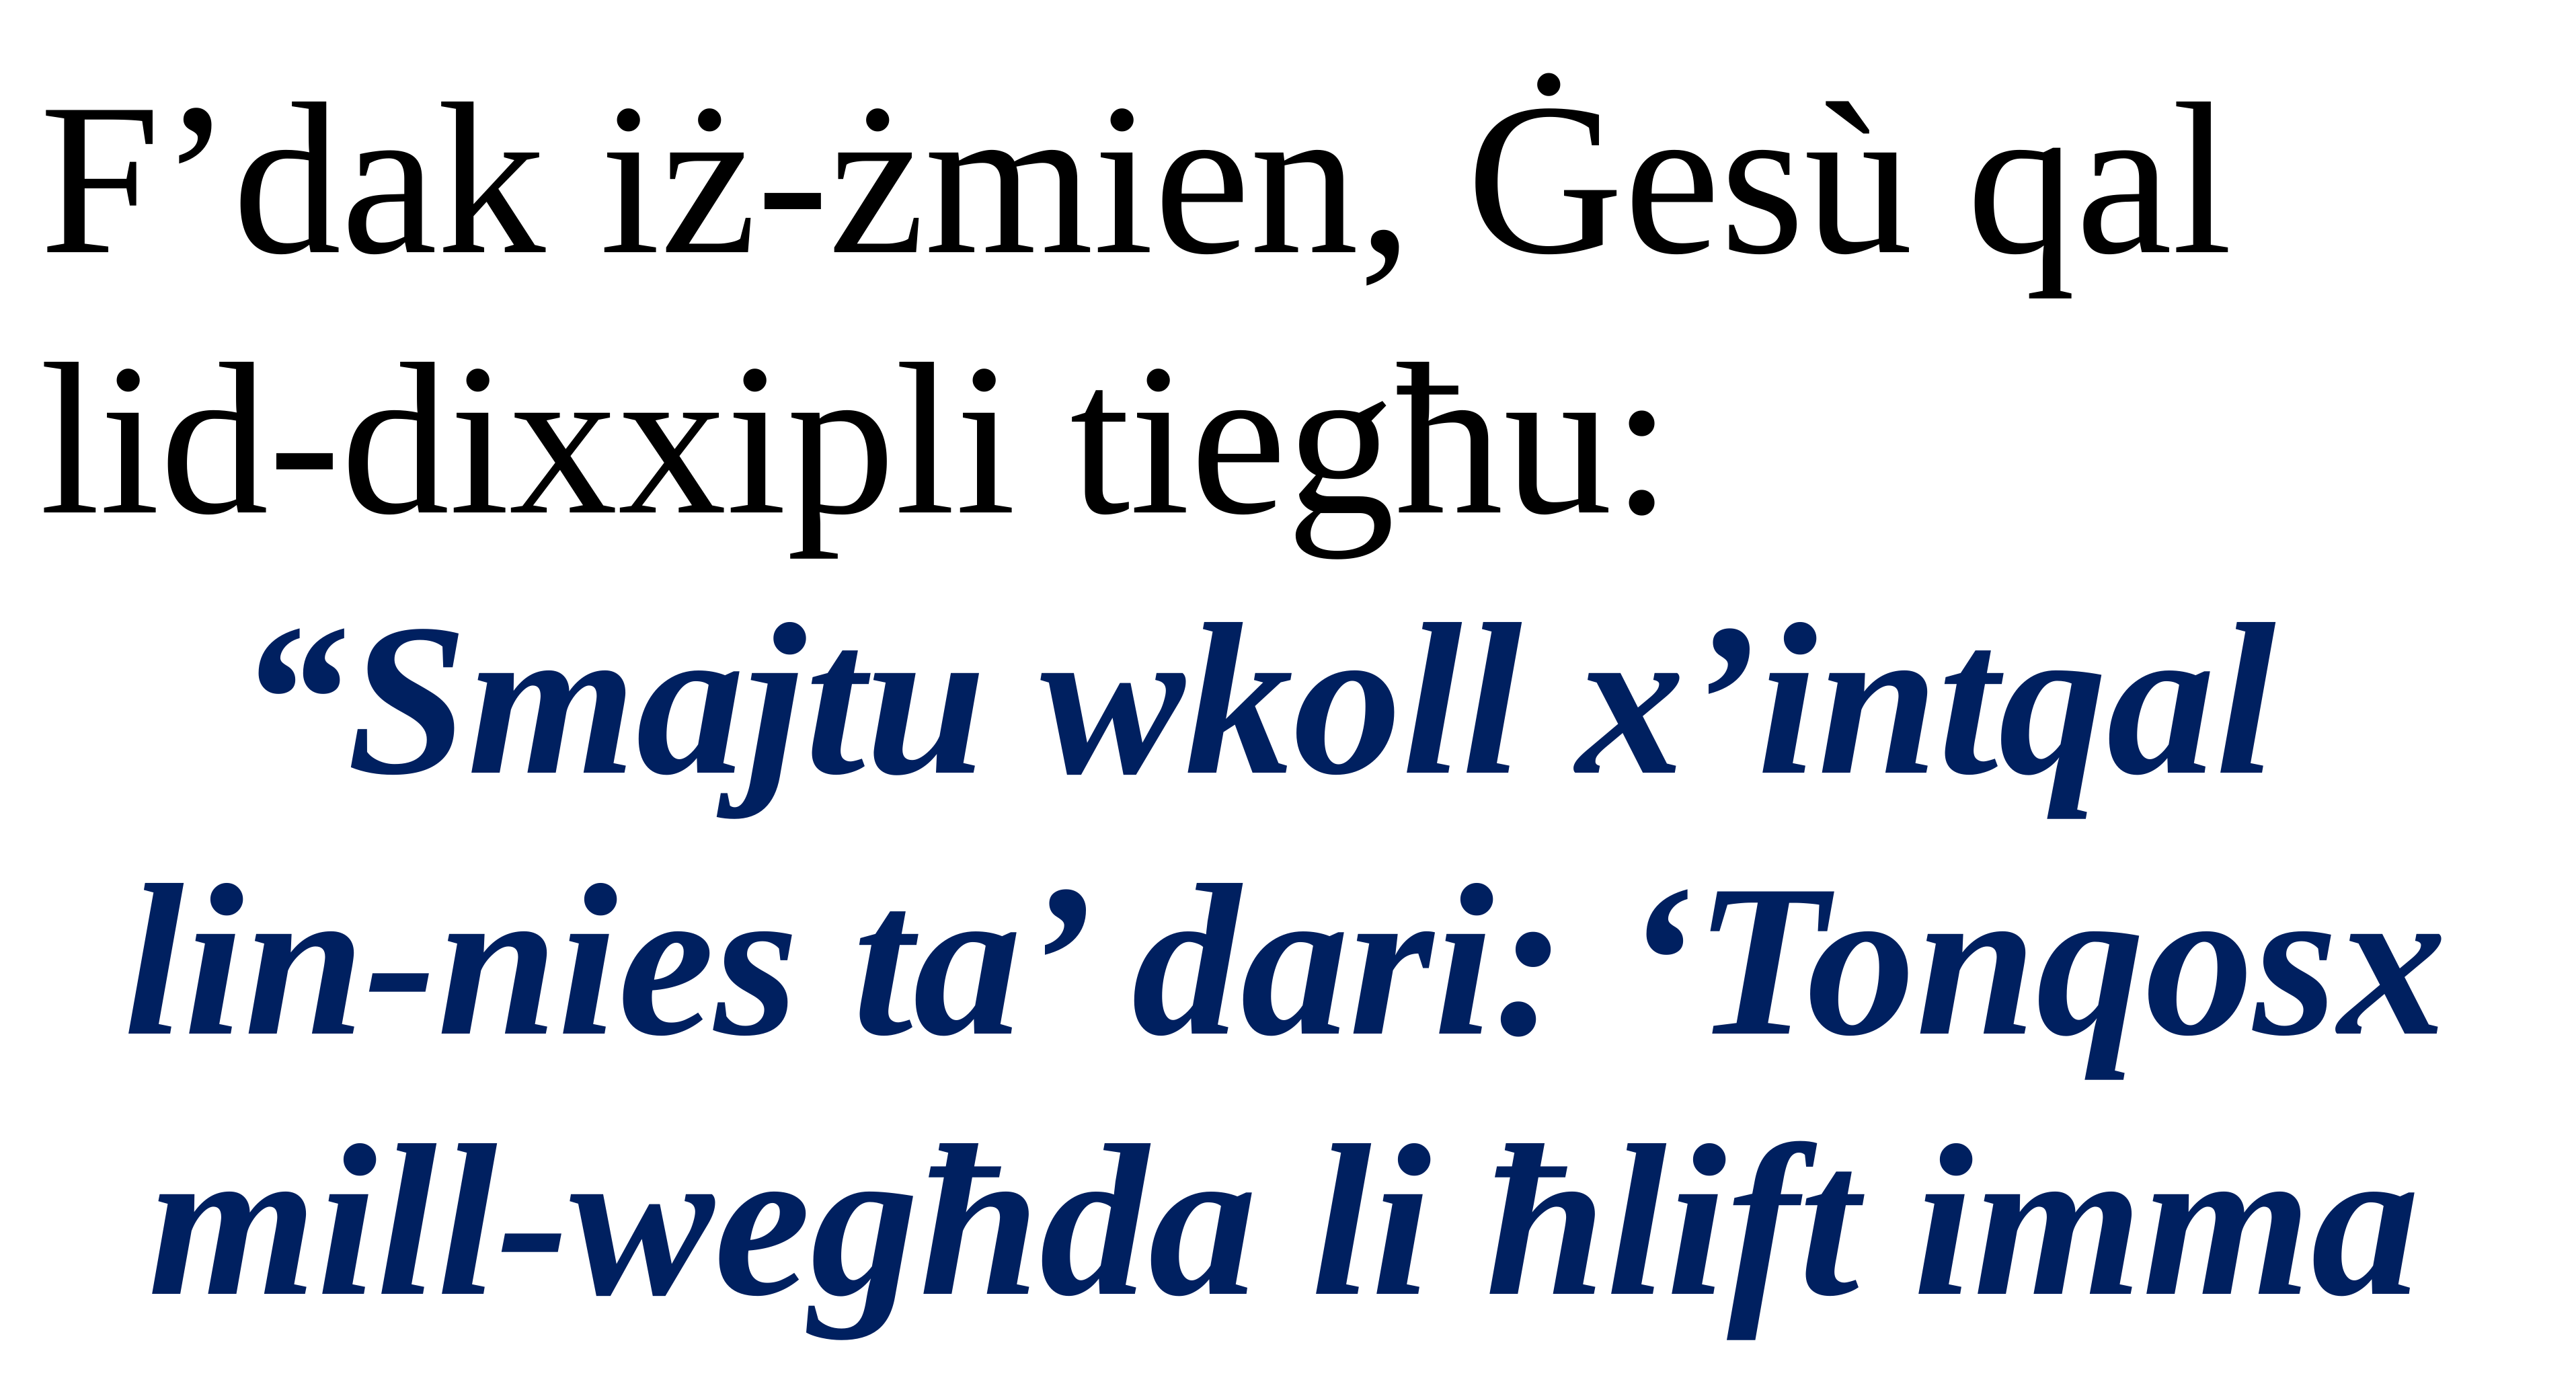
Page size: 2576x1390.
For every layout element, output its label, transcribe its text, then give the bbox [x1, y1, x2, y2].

text_box F’dak iż-żmien, Ġesù qal lid-dixxipli tiegħu: “Smajtu wkoll x’intqal lin-nies ta’ dari: ‘Tonqosx mill-wegħda li ħlift imma [17, 24, 2554, 1350]
